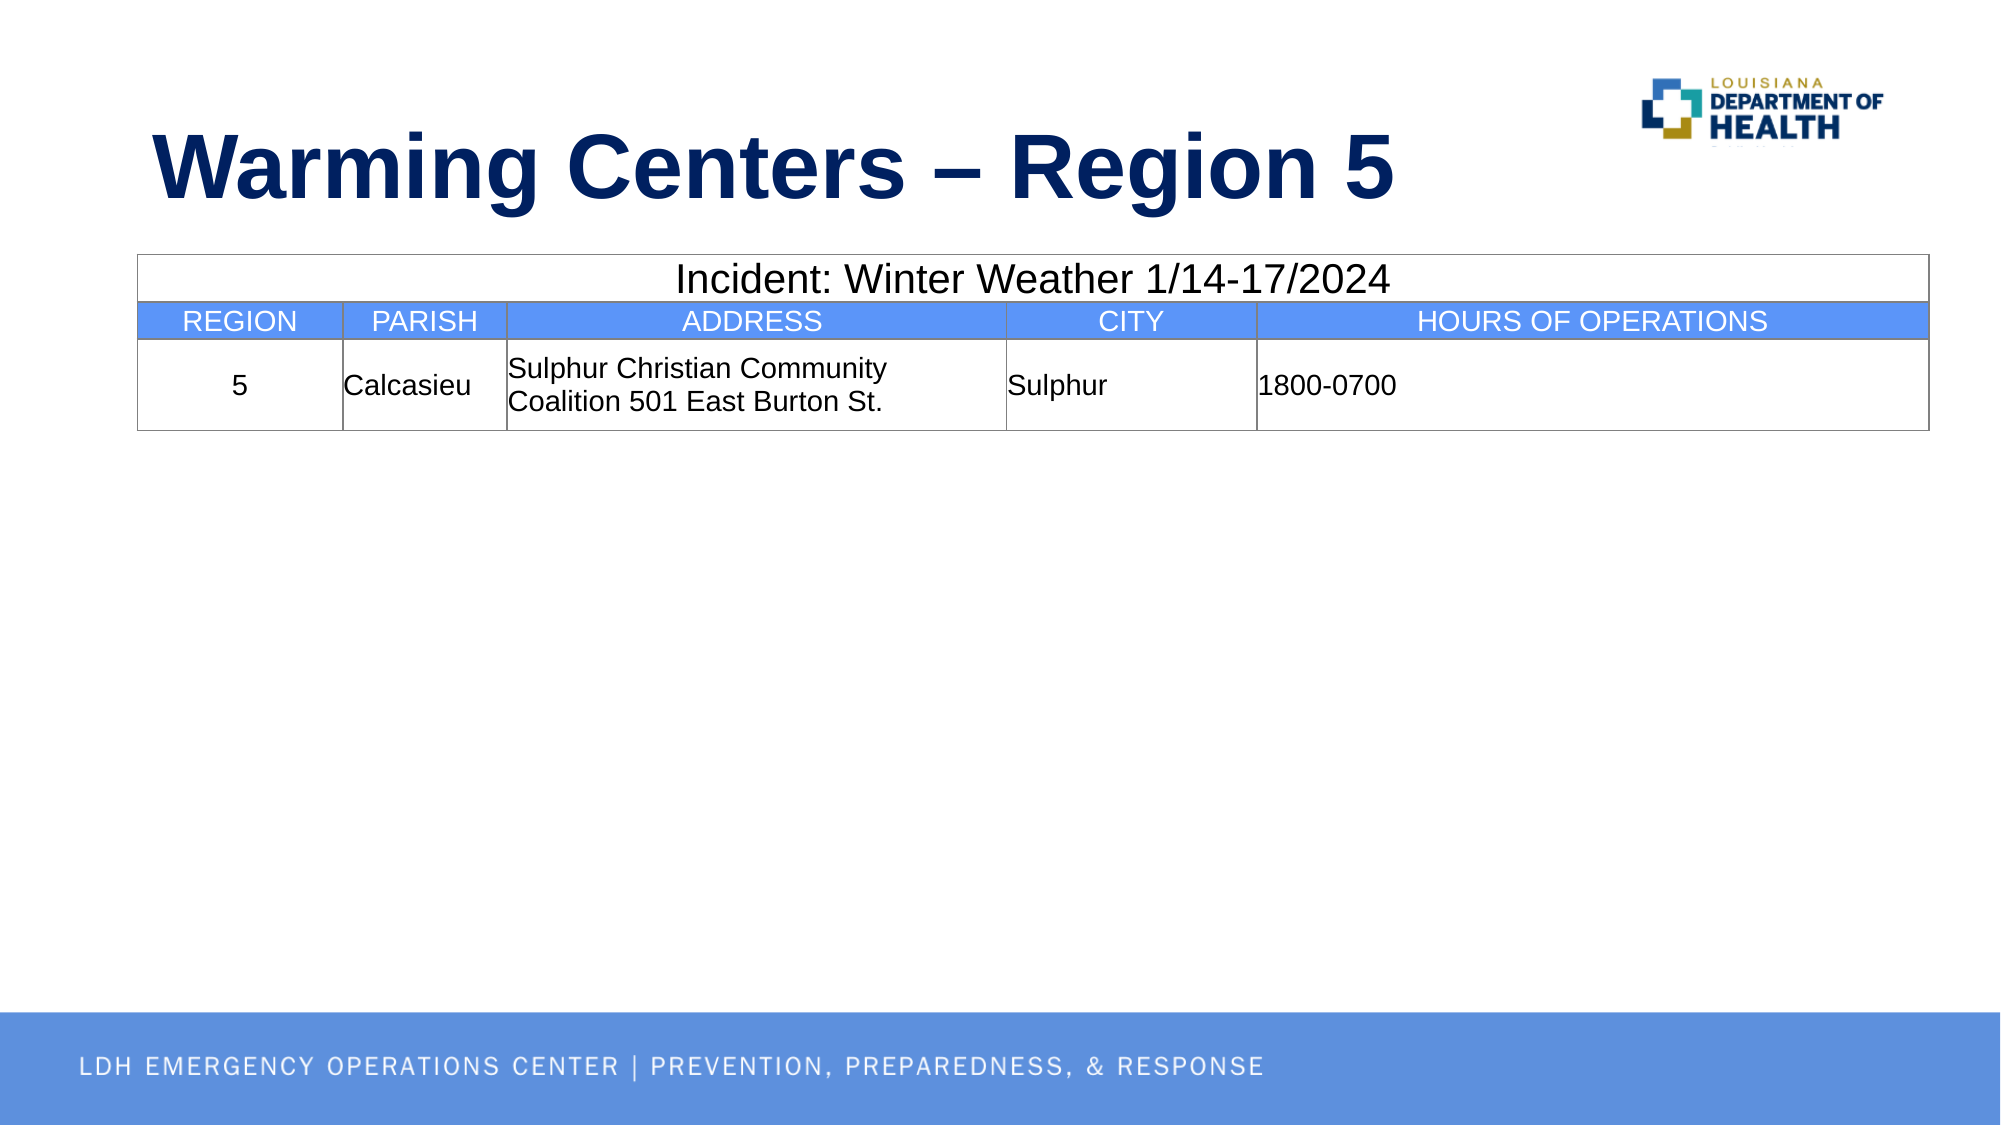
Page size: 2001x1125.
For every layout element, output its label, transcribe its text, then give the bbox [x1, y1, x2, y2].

table_cell Sulphur Christian Community Coalition 501 East Burton St. [508, 340, 1006, 430]
table_cell HOURS OF OPERATIONS [1258, 303, 1928, 338]
table_cell 1800-0700 [1258, 340, 1928, 430]
table_cell PARISH [344, 303, 506, 338]
table_cell REGION [138, 303, 342, 338]
table_cell 5 [138, 340, 342, 430]
table_cell Sulphur [1007, 340, 1256, 430]
table_cell CITY [1007, 303, 1256, 338]
picture [0, 0, 2001, 1125]
title Warming Centers – Region 5 [137, 59, 1863, 254]
table_cell ADDRESS [508, 303, 1006, 338]
table_cell Calcasieu [344, 340, 506, 430]
table_header Incident: Winter Weather 1/14-17/2024 [138, 255, 1928, 301]
